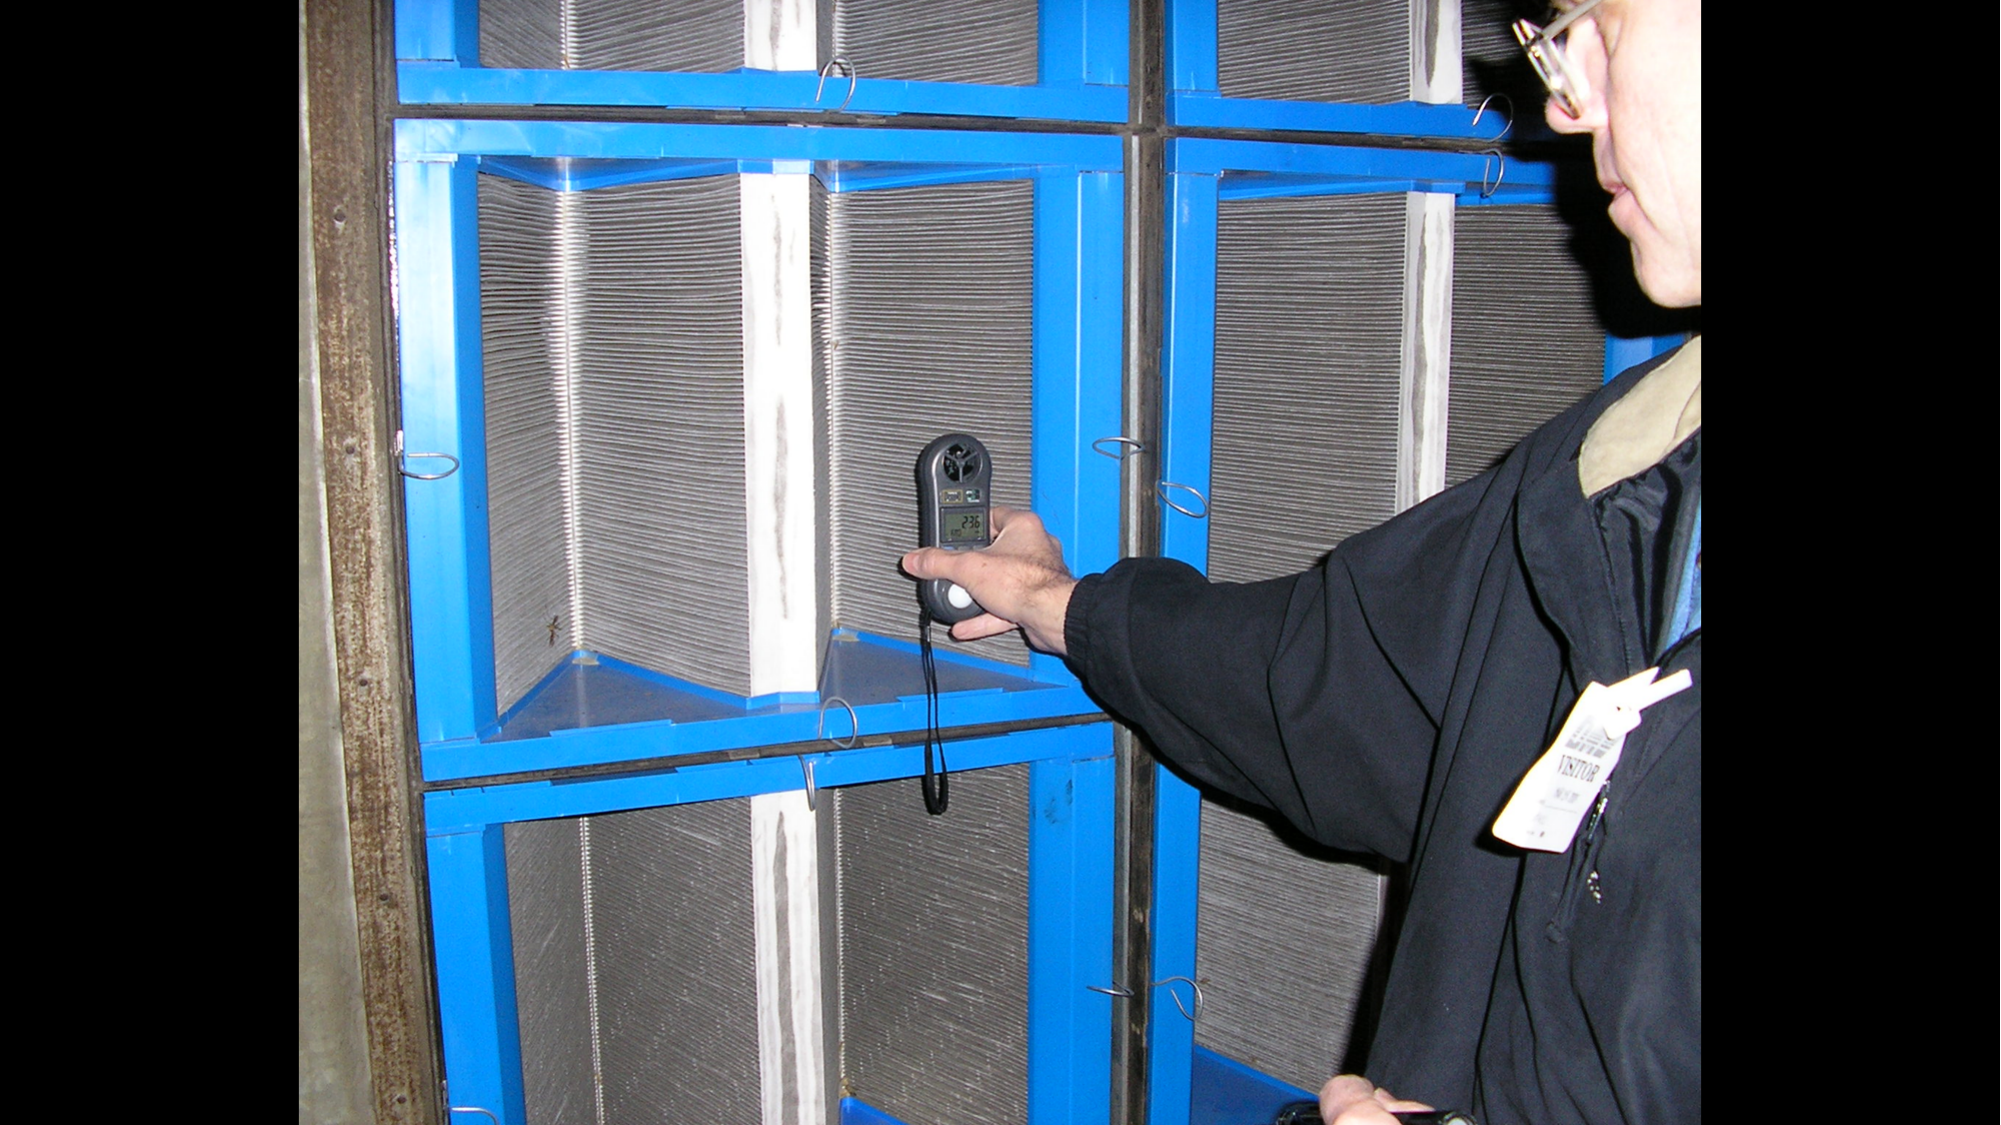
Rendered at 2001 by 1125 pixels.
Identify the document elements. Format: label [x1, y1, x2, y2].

picture [298, 0, 1702, 1125]
